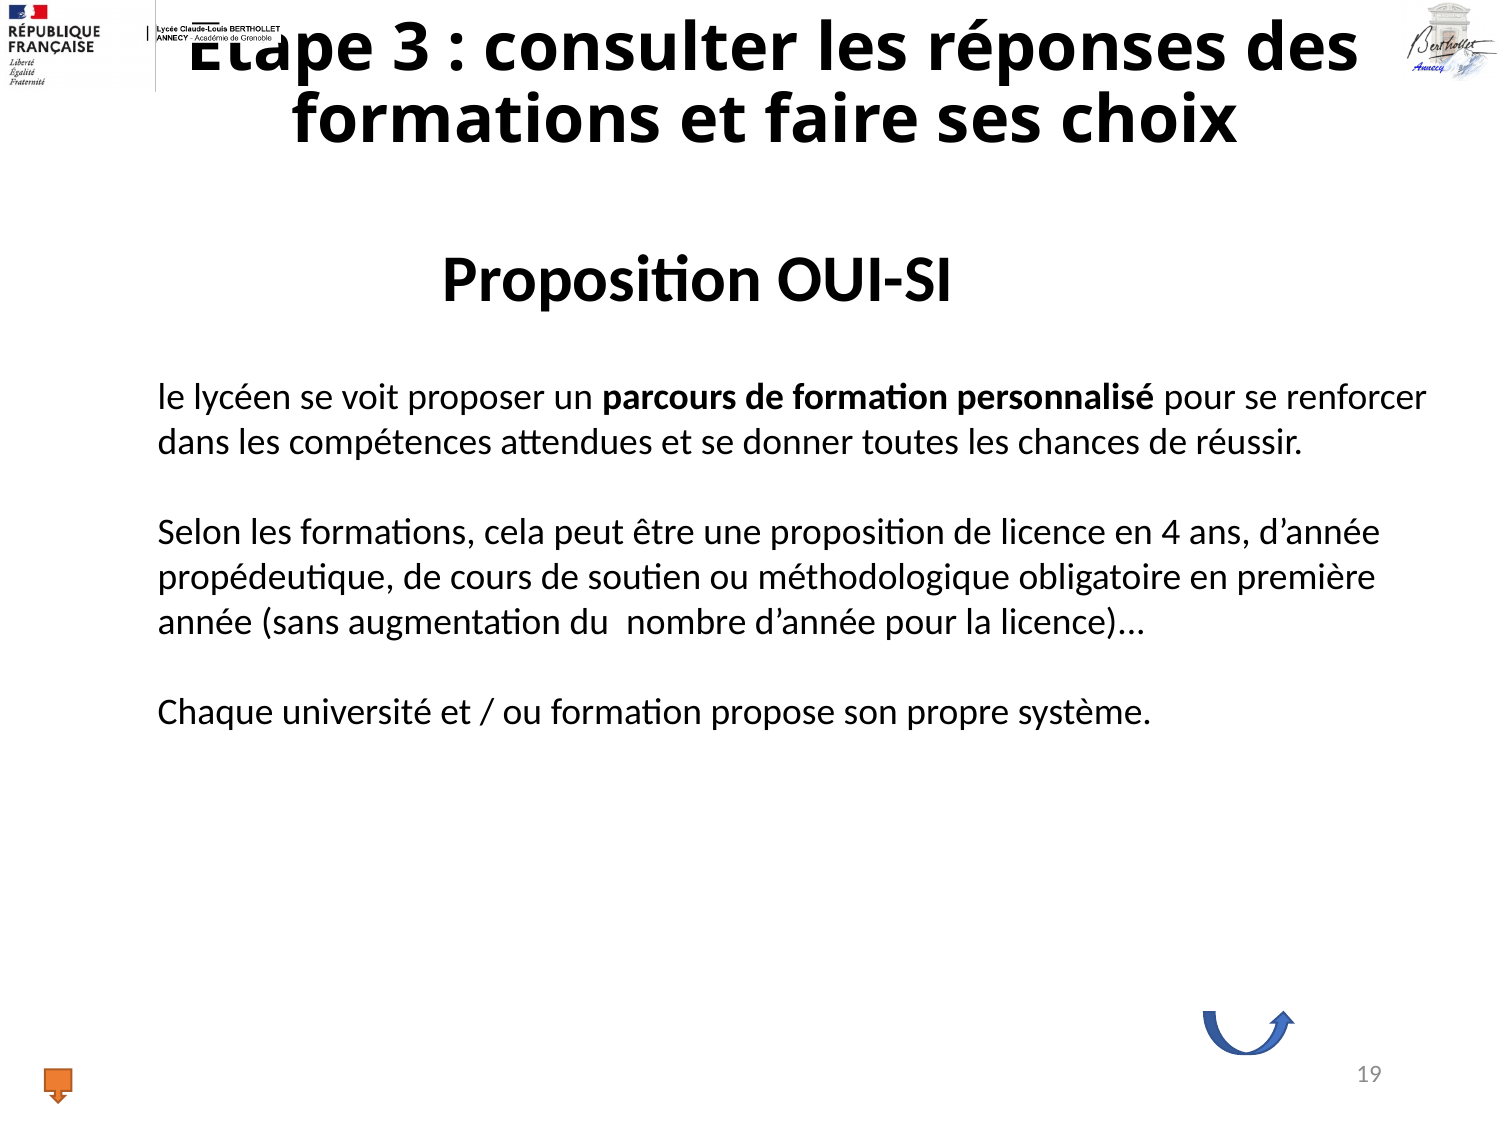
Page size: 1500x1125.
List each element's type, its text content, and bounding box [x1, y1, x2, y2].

title Etape 3 : consulter les réponses des formations et faire ses choix [141, 41, 1406, 165]
text_box Proposition OUI-SI [367, 227, 1030, 323]
picture [1402, 0, 1500, 84]
picture [0, 0, 284, 92]
slide_number 19 [1059, 1042, 1397, 1103]
text_box [1202, 1011, 1228, 1042]
text_box [1265, 1010, 1296, 1042]
text_box le lycéen se voit proposer un parcours de formation personnalisé pour se renforcer dans les compétences attendues et se donner toutes les chances de réussir. Selon les formations, cela peut être une proposition de licence en 4 ans, d’année propédeutique, de cours de soutien ou méthodologique obligatoire en première année (sans augmentation du nombre d’année pour la licence)... Chaque université et / ou formation propose son propre système. [0, 364, 1465, 830]
text_box [43, 1068, 73, 1105]
